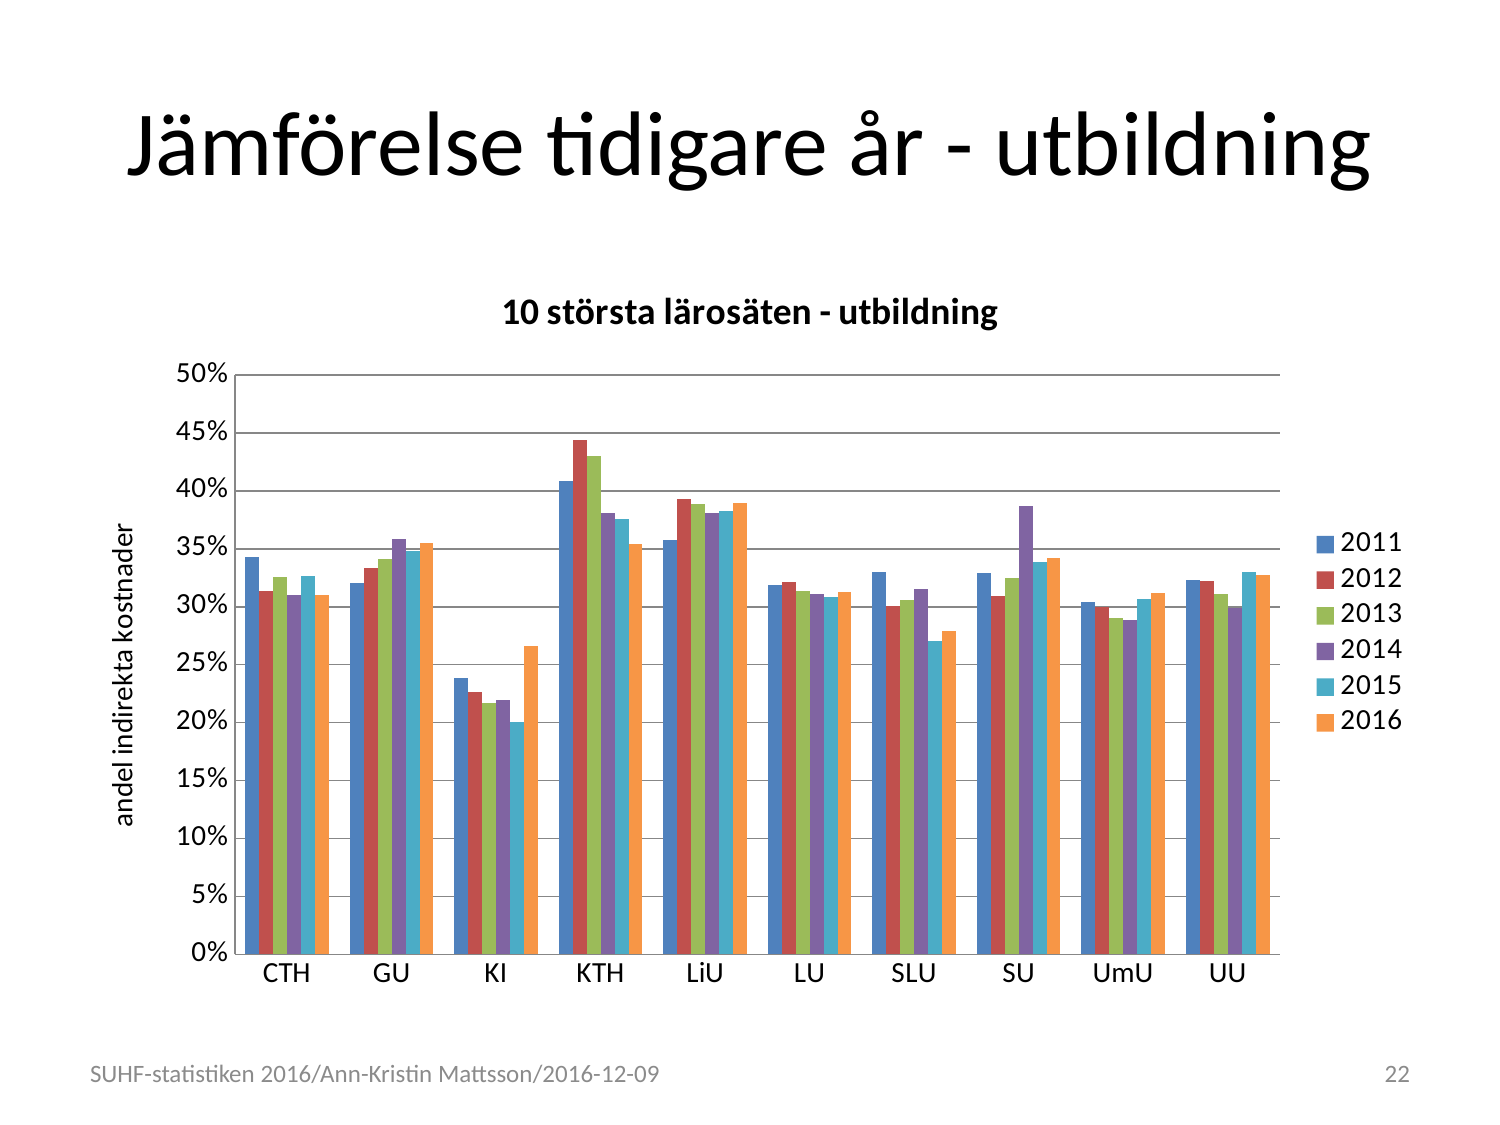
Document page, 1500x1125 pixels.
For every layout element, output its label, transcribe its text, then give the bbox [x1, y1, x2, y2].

title Jämförelse tidigare år - utbildning [75, 45, 1425, 233]
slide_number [75, 1042, 774, 1103]
slide_number 22 [1074, 1042, 1425, 1103]
chart [74, 262, 1426, 1006]
